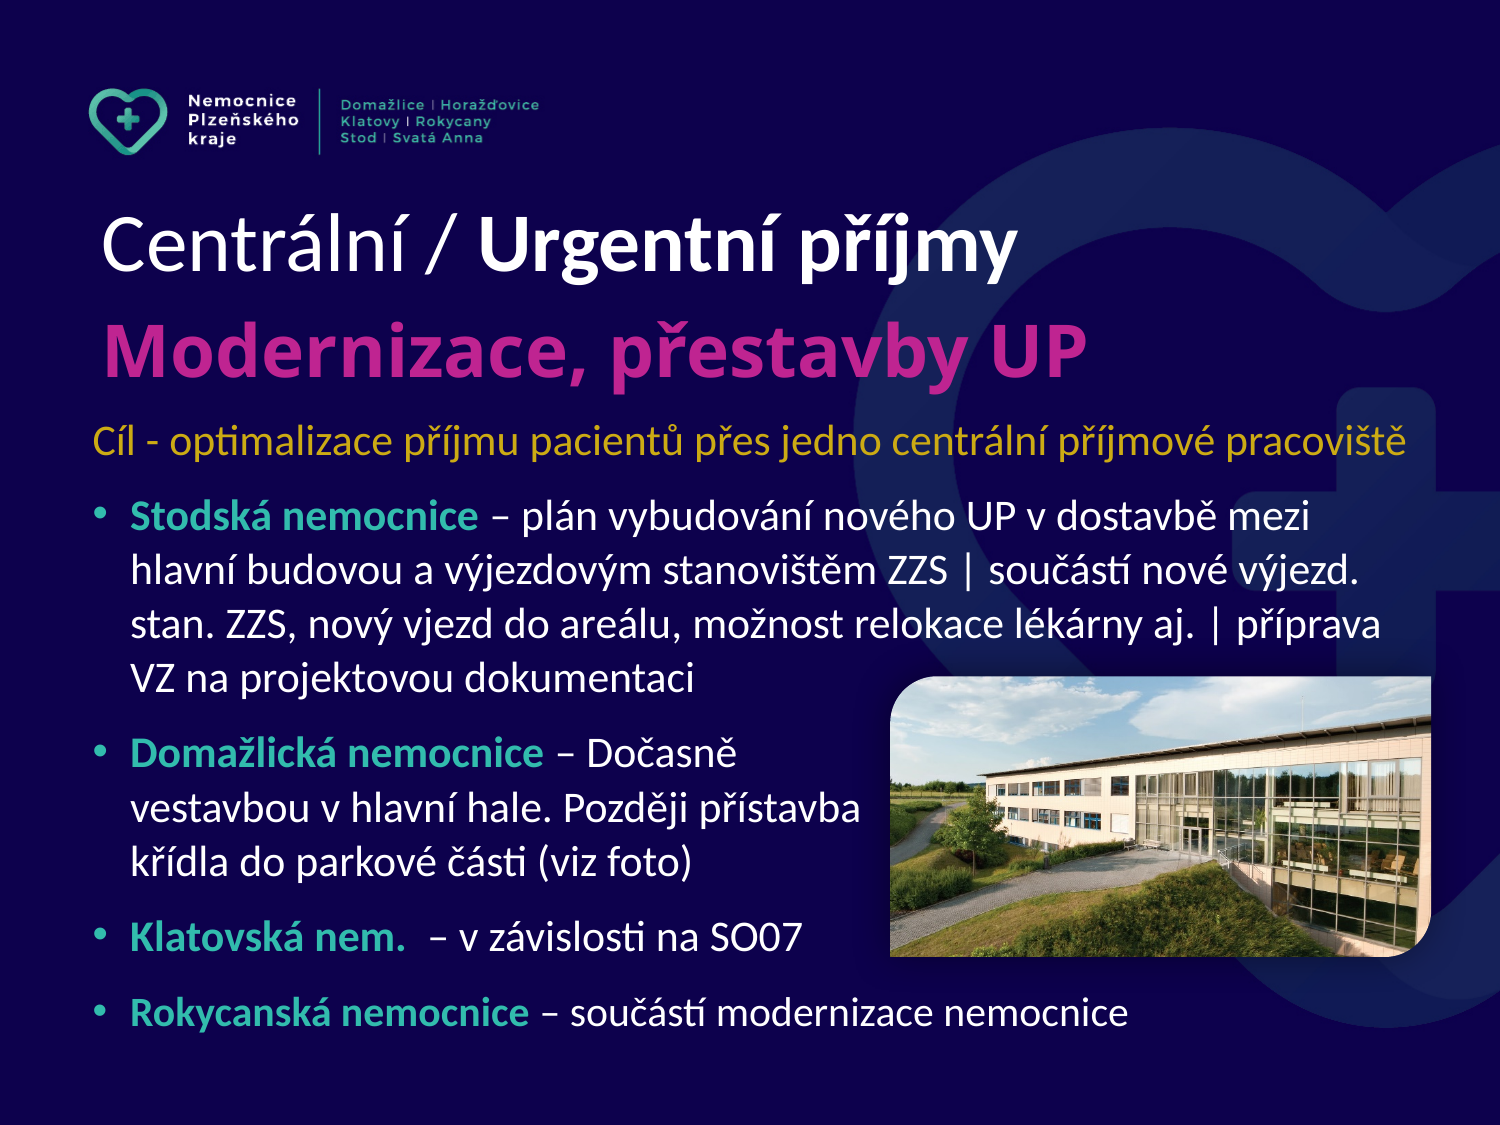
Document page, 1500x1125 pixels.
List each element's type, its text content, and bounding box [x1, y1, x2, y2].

text_box Cíl - optimalizace příjmu pacientů přes jedno centrální příjmové pracoviště Stodská nemocnice – plán vybudování nového UP v dostavbě mezi hlavní budovou a výjezdovým stanovištěm ZZS | součástí nové výjezd. stan. ZZS, nový vjezd do areálu, možnost relokace lékárny aj. | příprava VZ na projektovou dokumentaci Domažlická nemocnice – Dočasně vestavbou v hlavní hale. Později přístavba křídla do parkové části (viz foto) Klatovská nem. – v závislosti na SO07 Rokycanská nemocnice – součástí modernizace nemocnice [77, 402, 1441, 1041]
text_box Centrální / Urgentní příjmy Modernizace, přestavby UP [86, 202, 1401, 373]
picture [0, 0, 1500, 1125]
